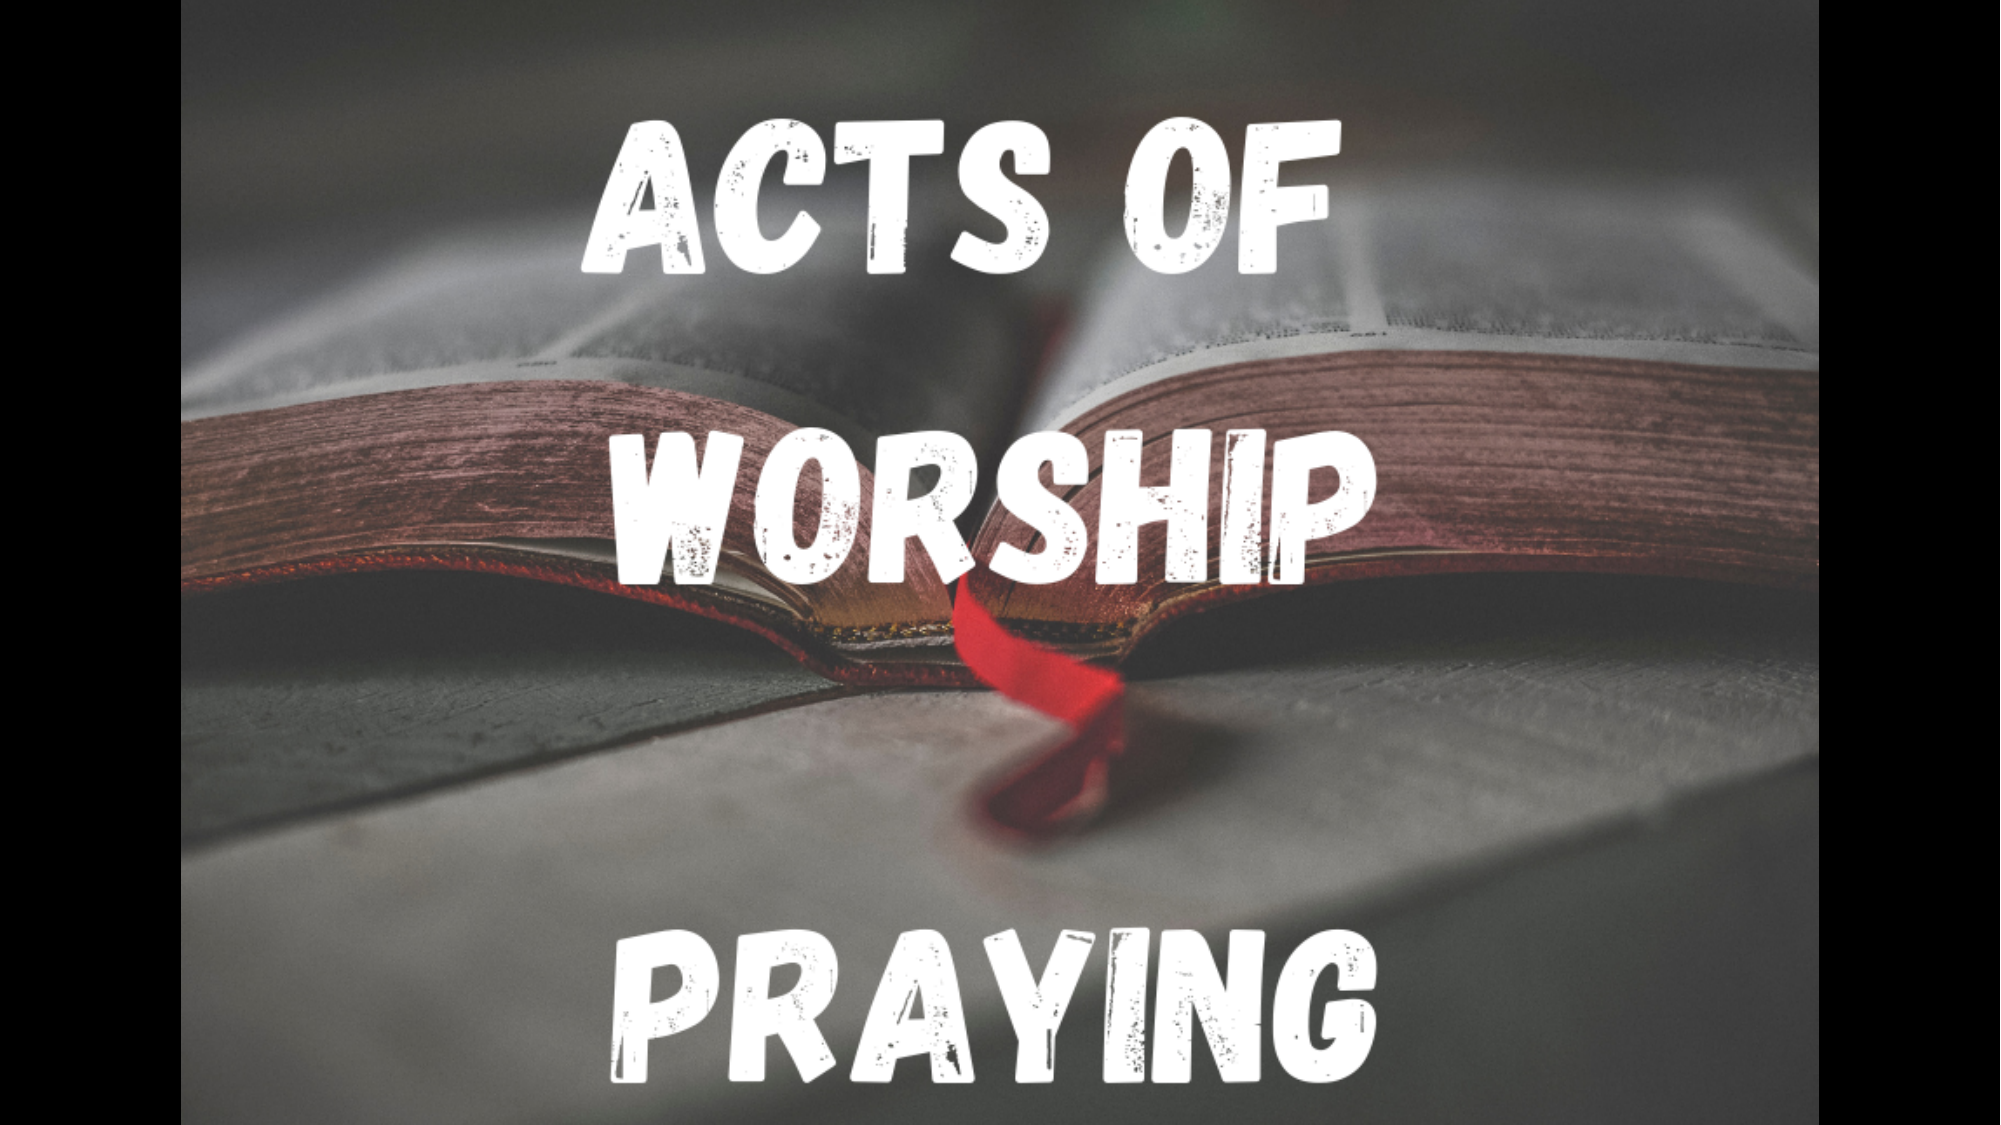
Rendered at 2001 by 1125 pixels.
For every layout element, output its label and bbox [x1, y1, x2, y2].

picture [181, 0, 1819, 1125]
